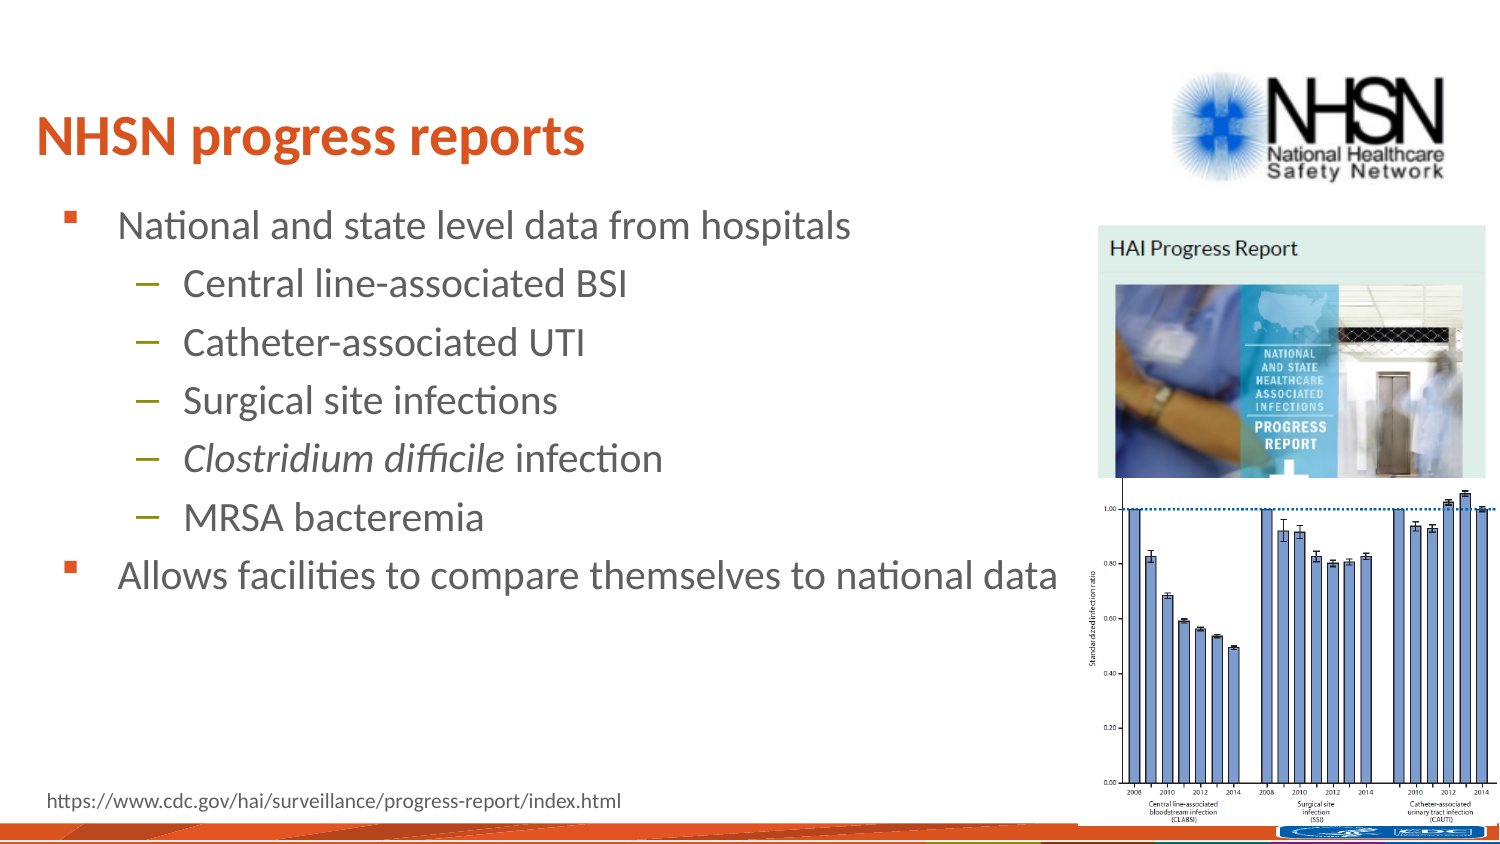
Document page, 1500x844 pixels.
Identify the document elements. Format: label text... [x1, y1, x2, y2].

picture [1149, 68, 1469, 191]
text_box https://www.cdc.gov/hai/surveillance/progress-report/index.html [31, 779, 1073, 821]
title NHSN progress reports [21, 33, 1484, 175]
list National and state level data from hospitals Central line-associated BSI Catheter-associated UTI Surgical site infections Clostridium difficile infection MRSA bacteremia Allows facilities to compare themselves to national data [46, 190, 1155, 779]
picture [1078, 201, 1497, 826]
